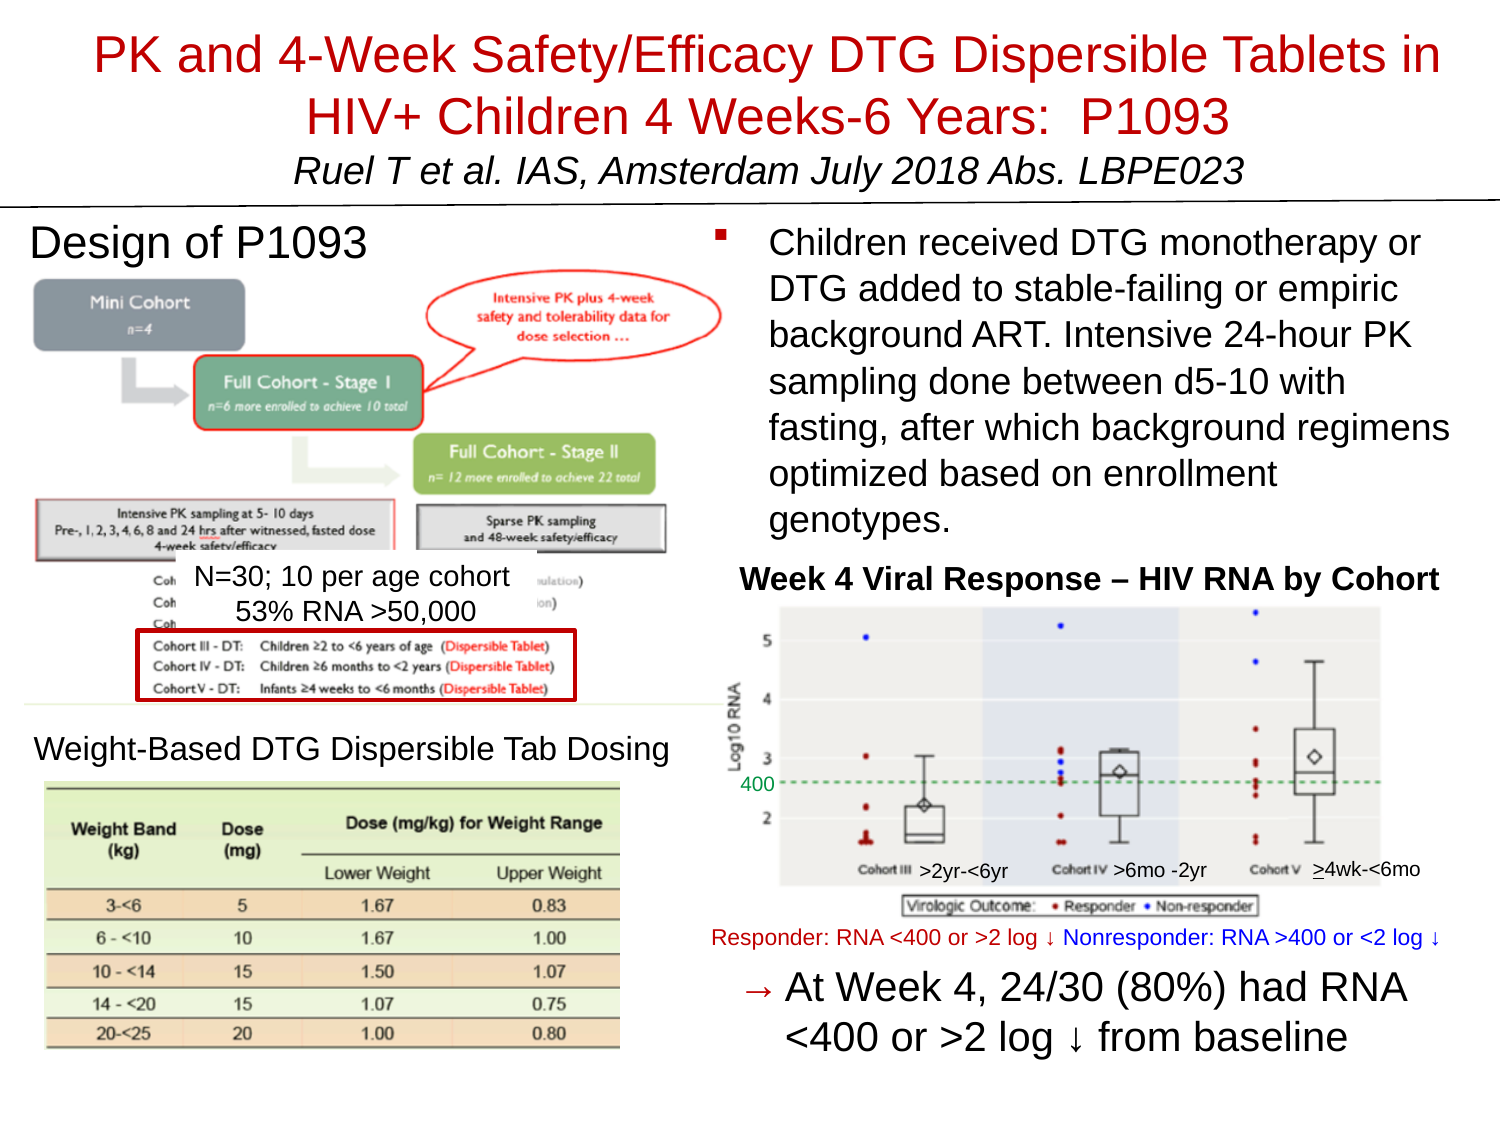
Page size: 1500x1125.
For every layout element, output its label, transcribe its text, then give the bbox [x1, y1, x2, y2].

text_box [0, 199, 1500, 208]
text_box Children received DTG monotherapy or DTG added to stable-failing or empiric background ART. Intensive 24-hour PK sampling done between d5-10 with fasting, after which background regimens optimized based on enrollment genotypes. [697, 216, 1476, 548]
text_box Design of P1093 [14, 216, 400, 313]
picture [24, 257, 751, 708]
title PK and 4-Week Safety/Efficacy DTG Dispersible Tablets in HIV+ Children 4 Weeks-6 Years: P1093 Ruel T et al. IAS, Amsterdam July 2018 Abs. LBPE023 [37, 12, 1500, 199]
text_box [696, 549, 1485, 1069]
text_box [15, 719, 690, 1050]
